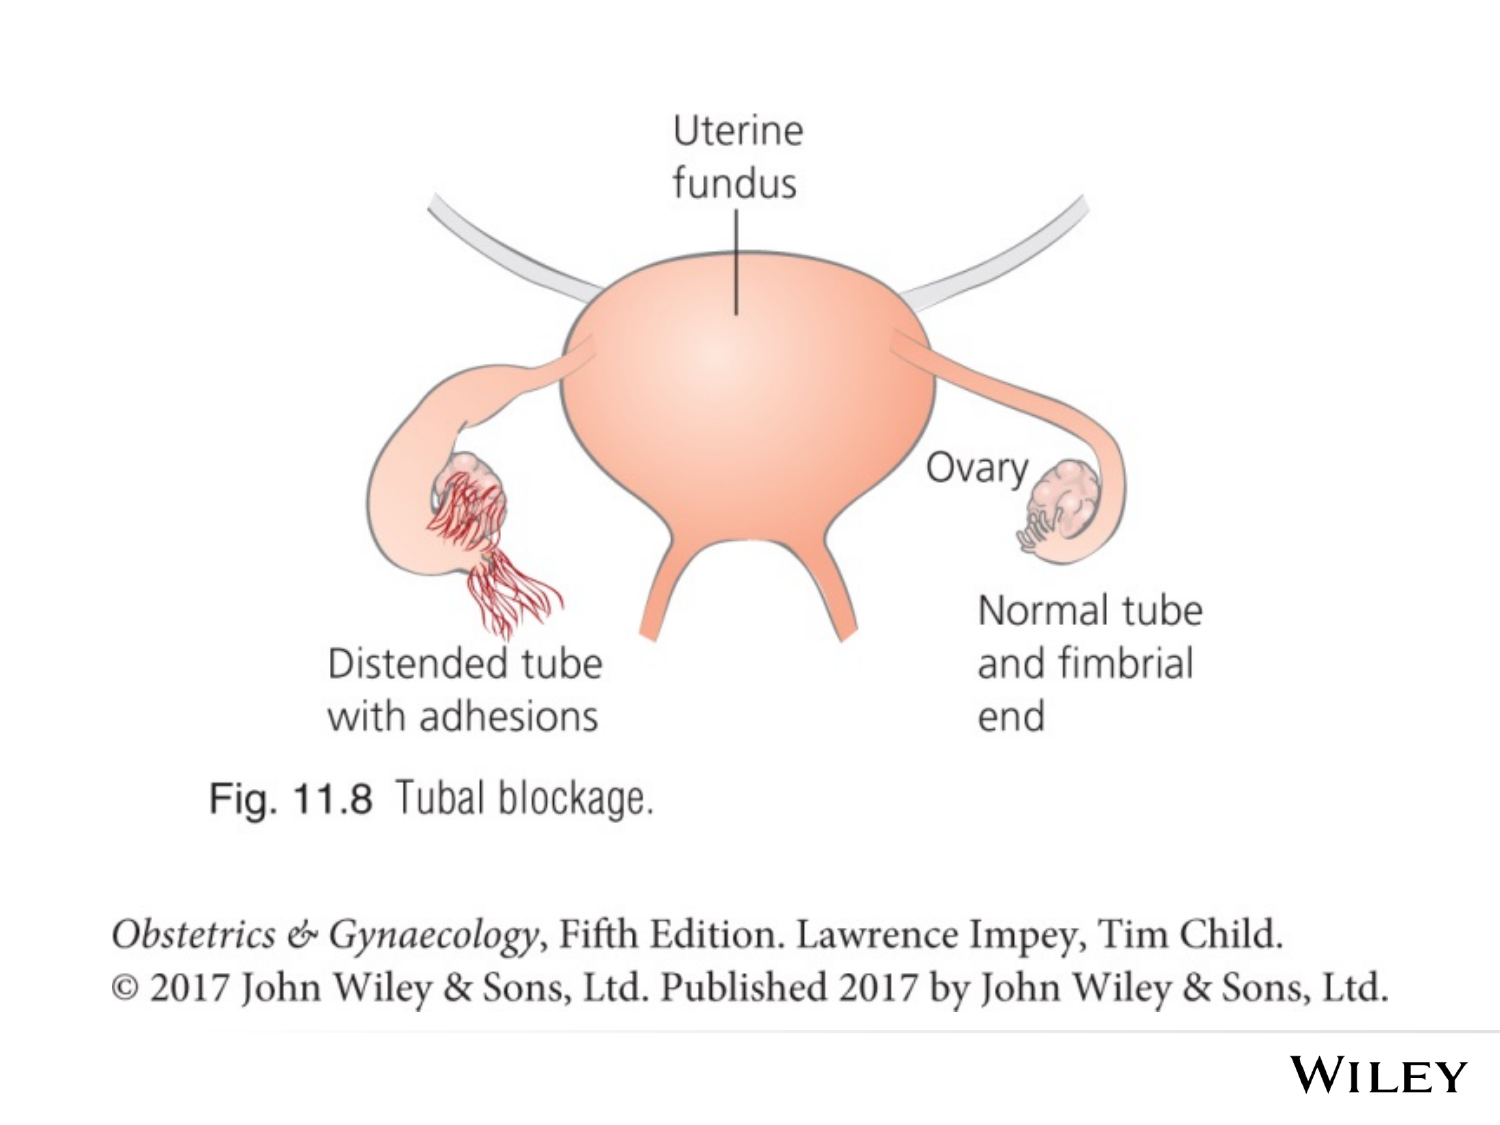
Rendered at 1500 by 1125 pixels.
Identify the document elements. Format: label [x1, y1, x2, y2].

picture [0, 1030, 1500, 1125]
picture [112, 112, 1388, 1012]
